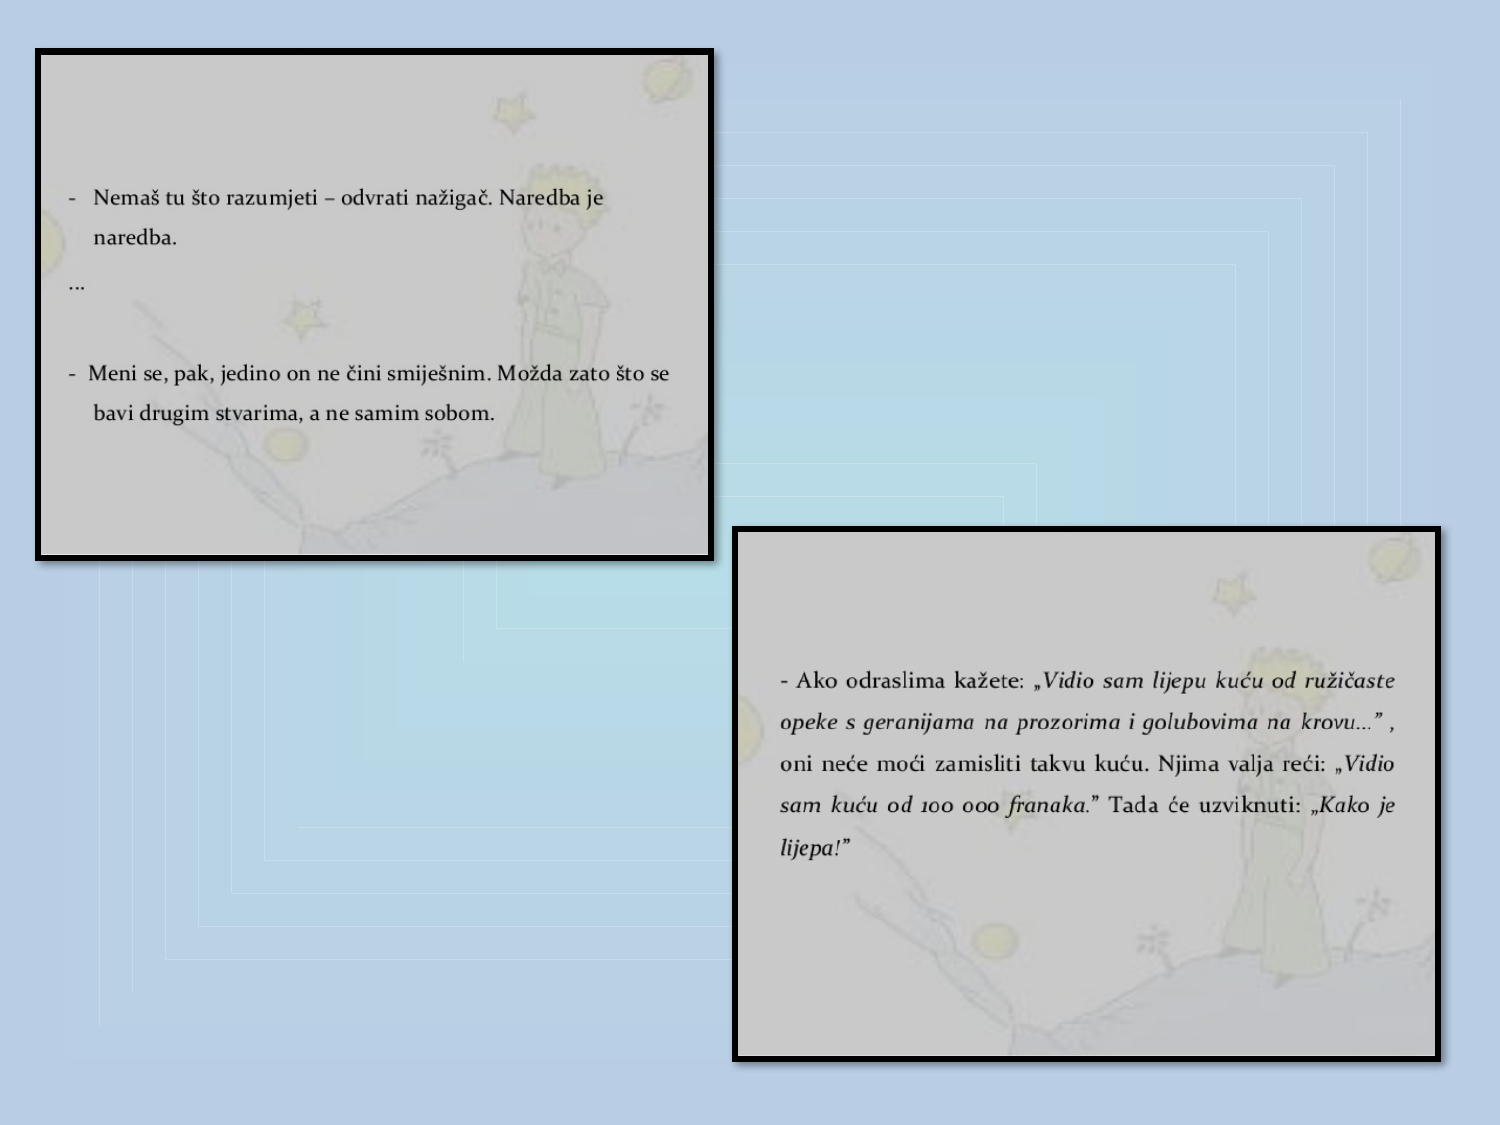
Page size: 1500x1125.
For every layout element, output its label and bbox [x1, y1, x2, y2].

picture [737, 531, 1436, 1057]
picture [40, 54, 708, 556]
